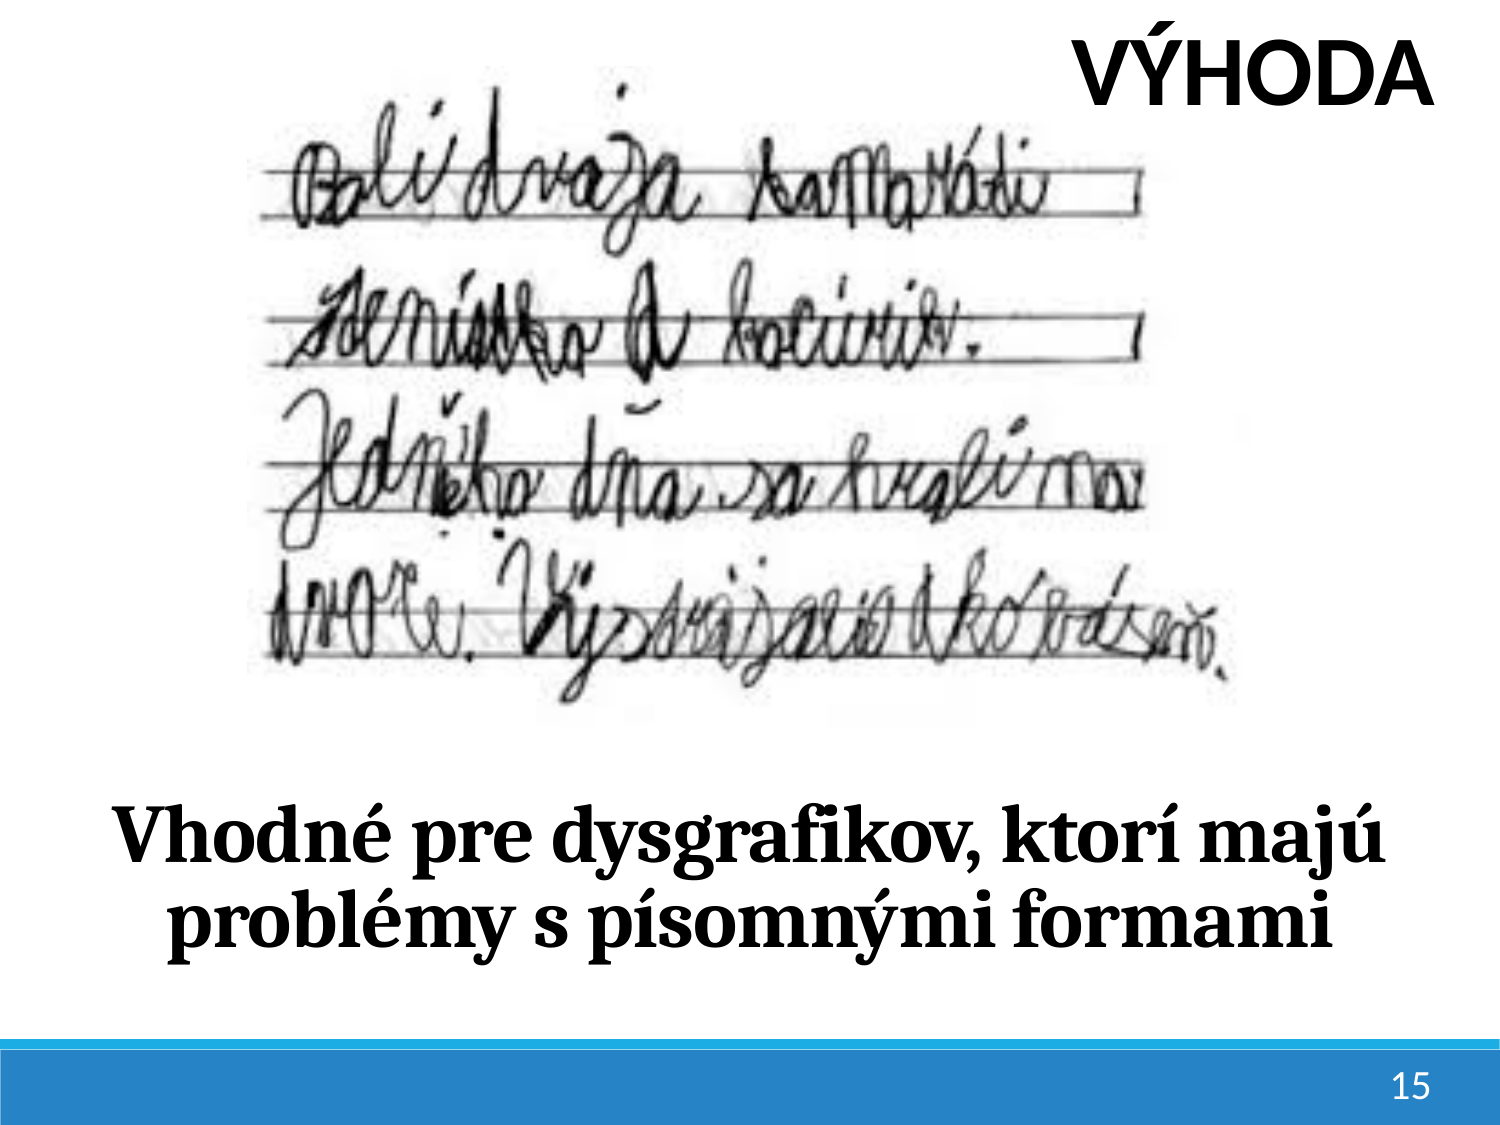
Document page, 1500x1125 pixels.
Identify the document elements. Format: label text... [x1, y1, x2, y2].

title Vhodné pre dysgrafikov, ktorí majú problémy s písomnými formami [0, 786, 1500, 1041]
picture [247, 65, 1253, 729]
text_box VÝHODA [1057, 0, 1500, 133]
slide_number 15 [1281, 1040, 1447, 1125]
